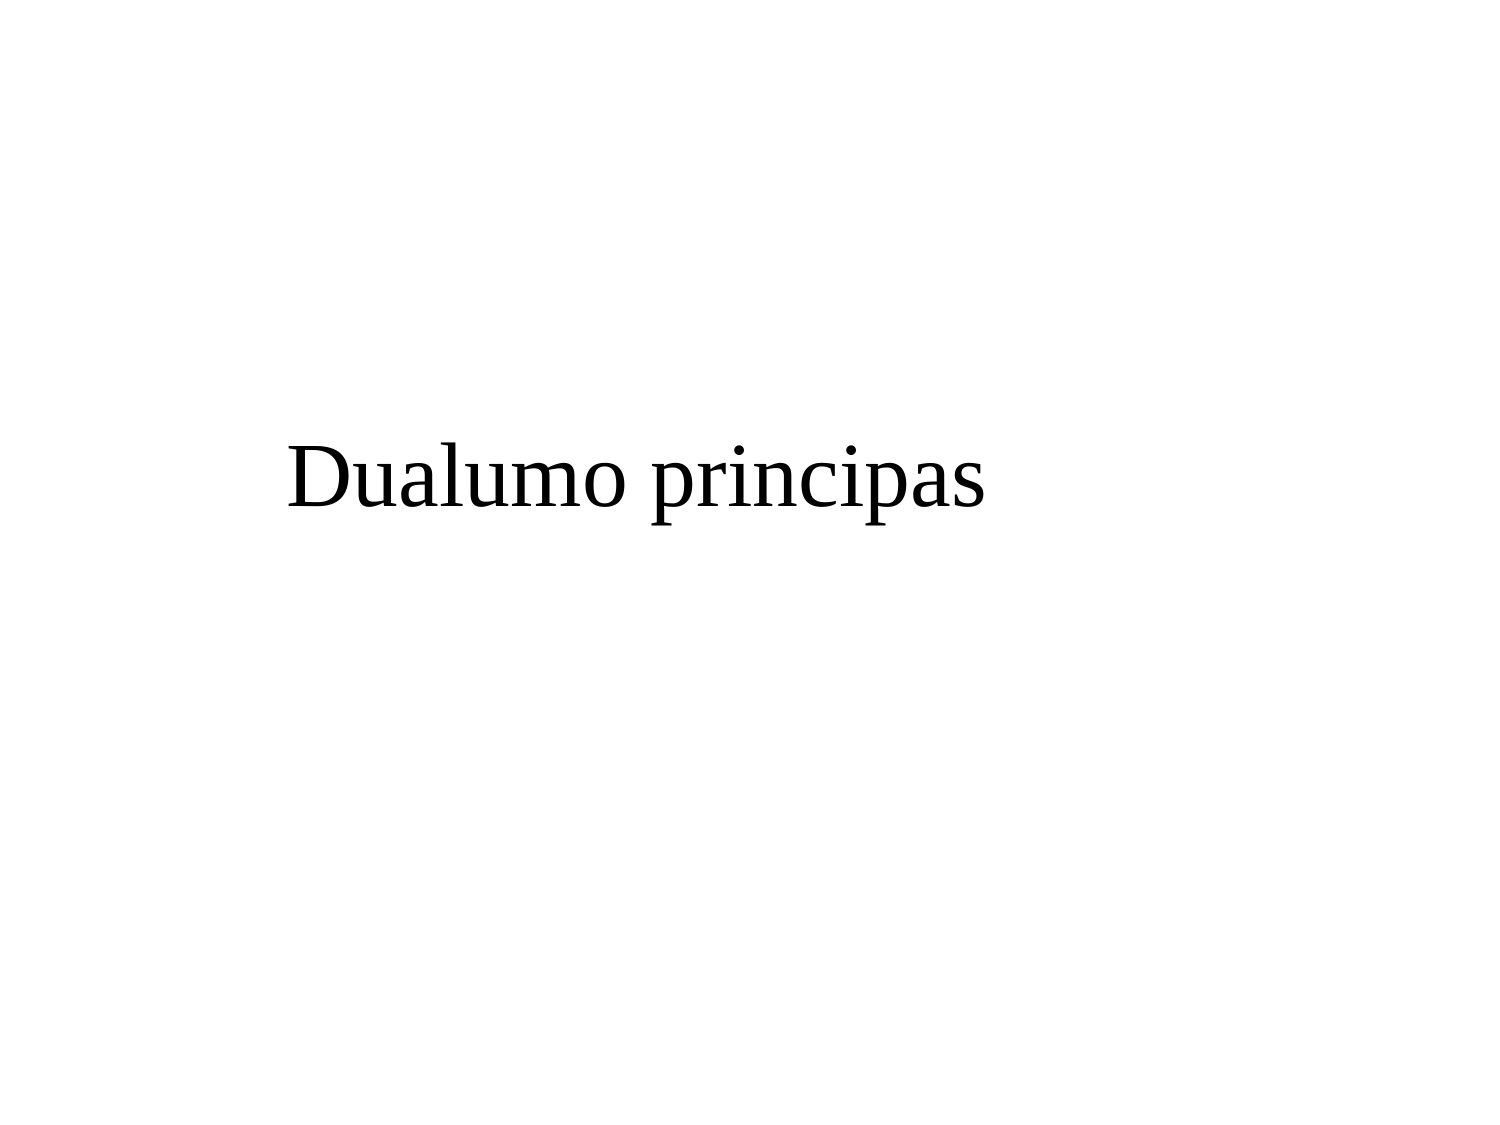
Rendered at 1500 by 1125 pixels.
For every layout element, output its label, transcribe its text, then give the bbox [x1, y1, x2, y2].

title Dualumo principas [0, 349, 1275, 591]
